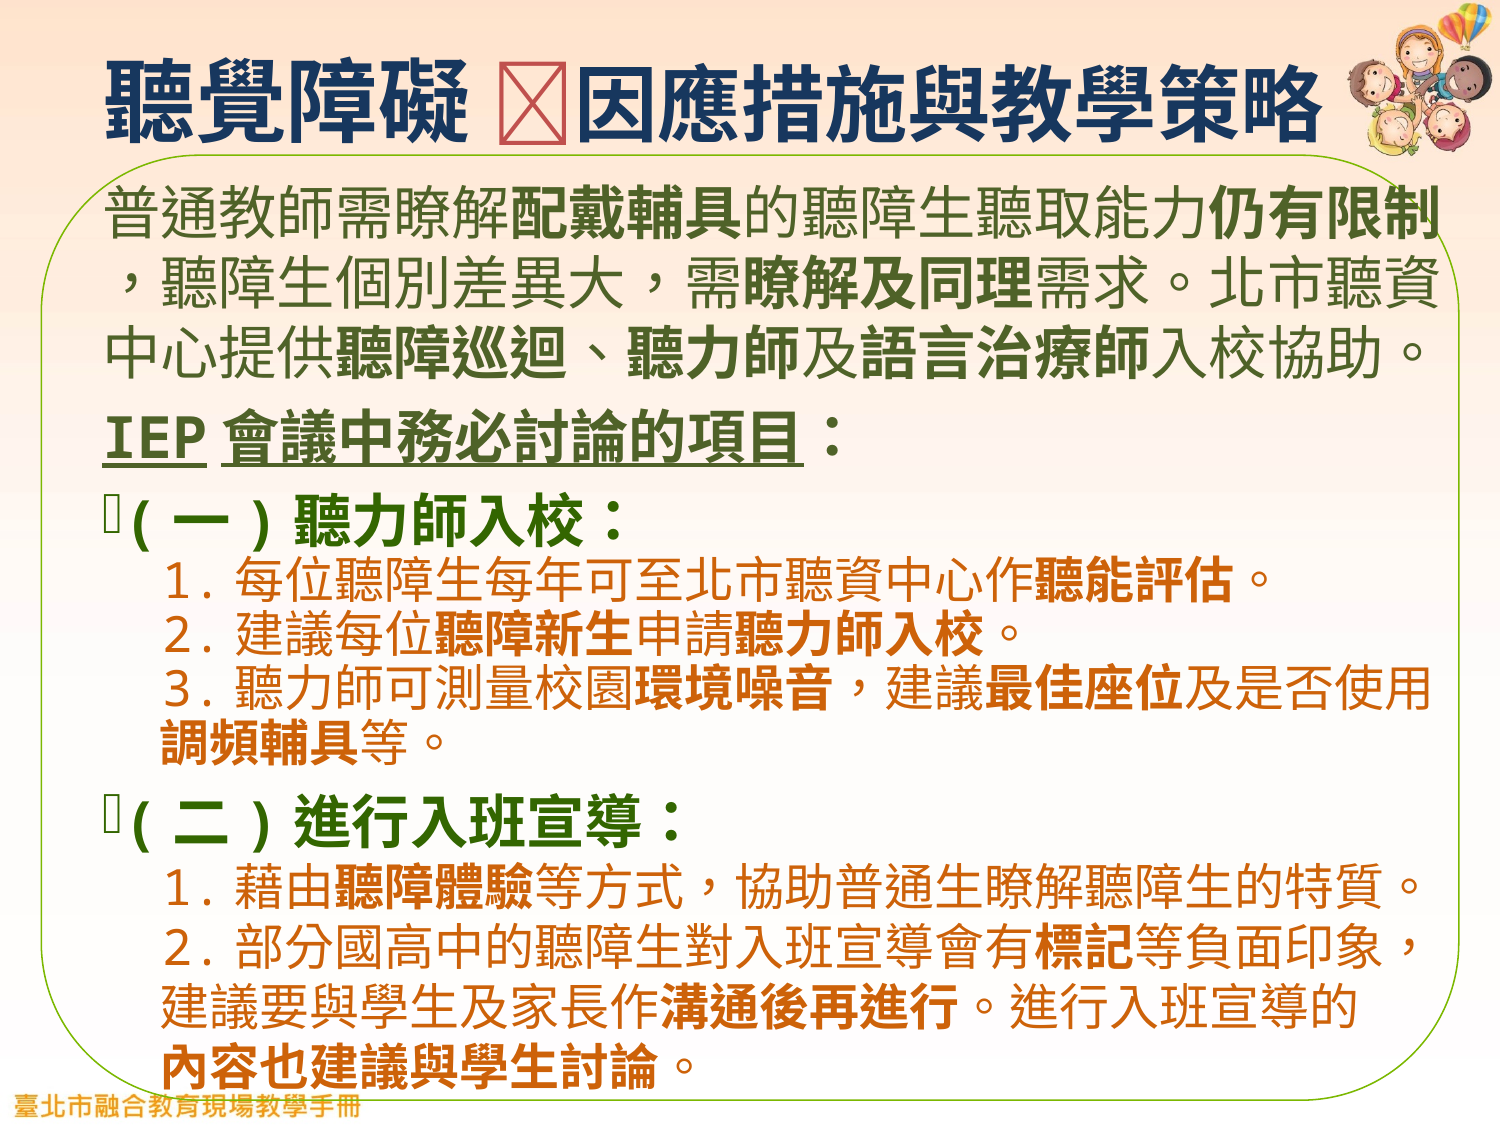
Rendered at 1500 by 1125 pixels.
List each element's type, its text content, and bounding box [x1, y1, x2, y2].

text_box 普通教師需瞭解配戴輔具的聽障生聽取能力仍有限制 ，聽障生個別差異大，需瞭解及同理需求。北市聽資 中心提供聽障巡迴、聽力師及語言治療師入校協助。 IEP會議中務必討論的項目： (一)聽力師入校： 1.每位聽障生每年可至北市聽資中心作聽能評估。 2.建議每位聽障新生申請聽力師入校。 3.聽力師可測量校園環境噪音，建議最佳座位及是否使用 調頻輔具等。 (二)進行入班宣導： 1.藉由聽障體驗等方式，協助普通生瞭解聽障生的特質。 2.部分國高中的聽障生對入班宣導會有標記等負面印象， 建議要與學生及家長作溝通後再進行。進行入班宣導的 內容也建議與學生討論。 [41, 155, 1459, 1101]
picture [0, 0, 1500, 1125]
title 聽覺障礙 因應措施與教學策略 [88, 31, 1471, 167]
